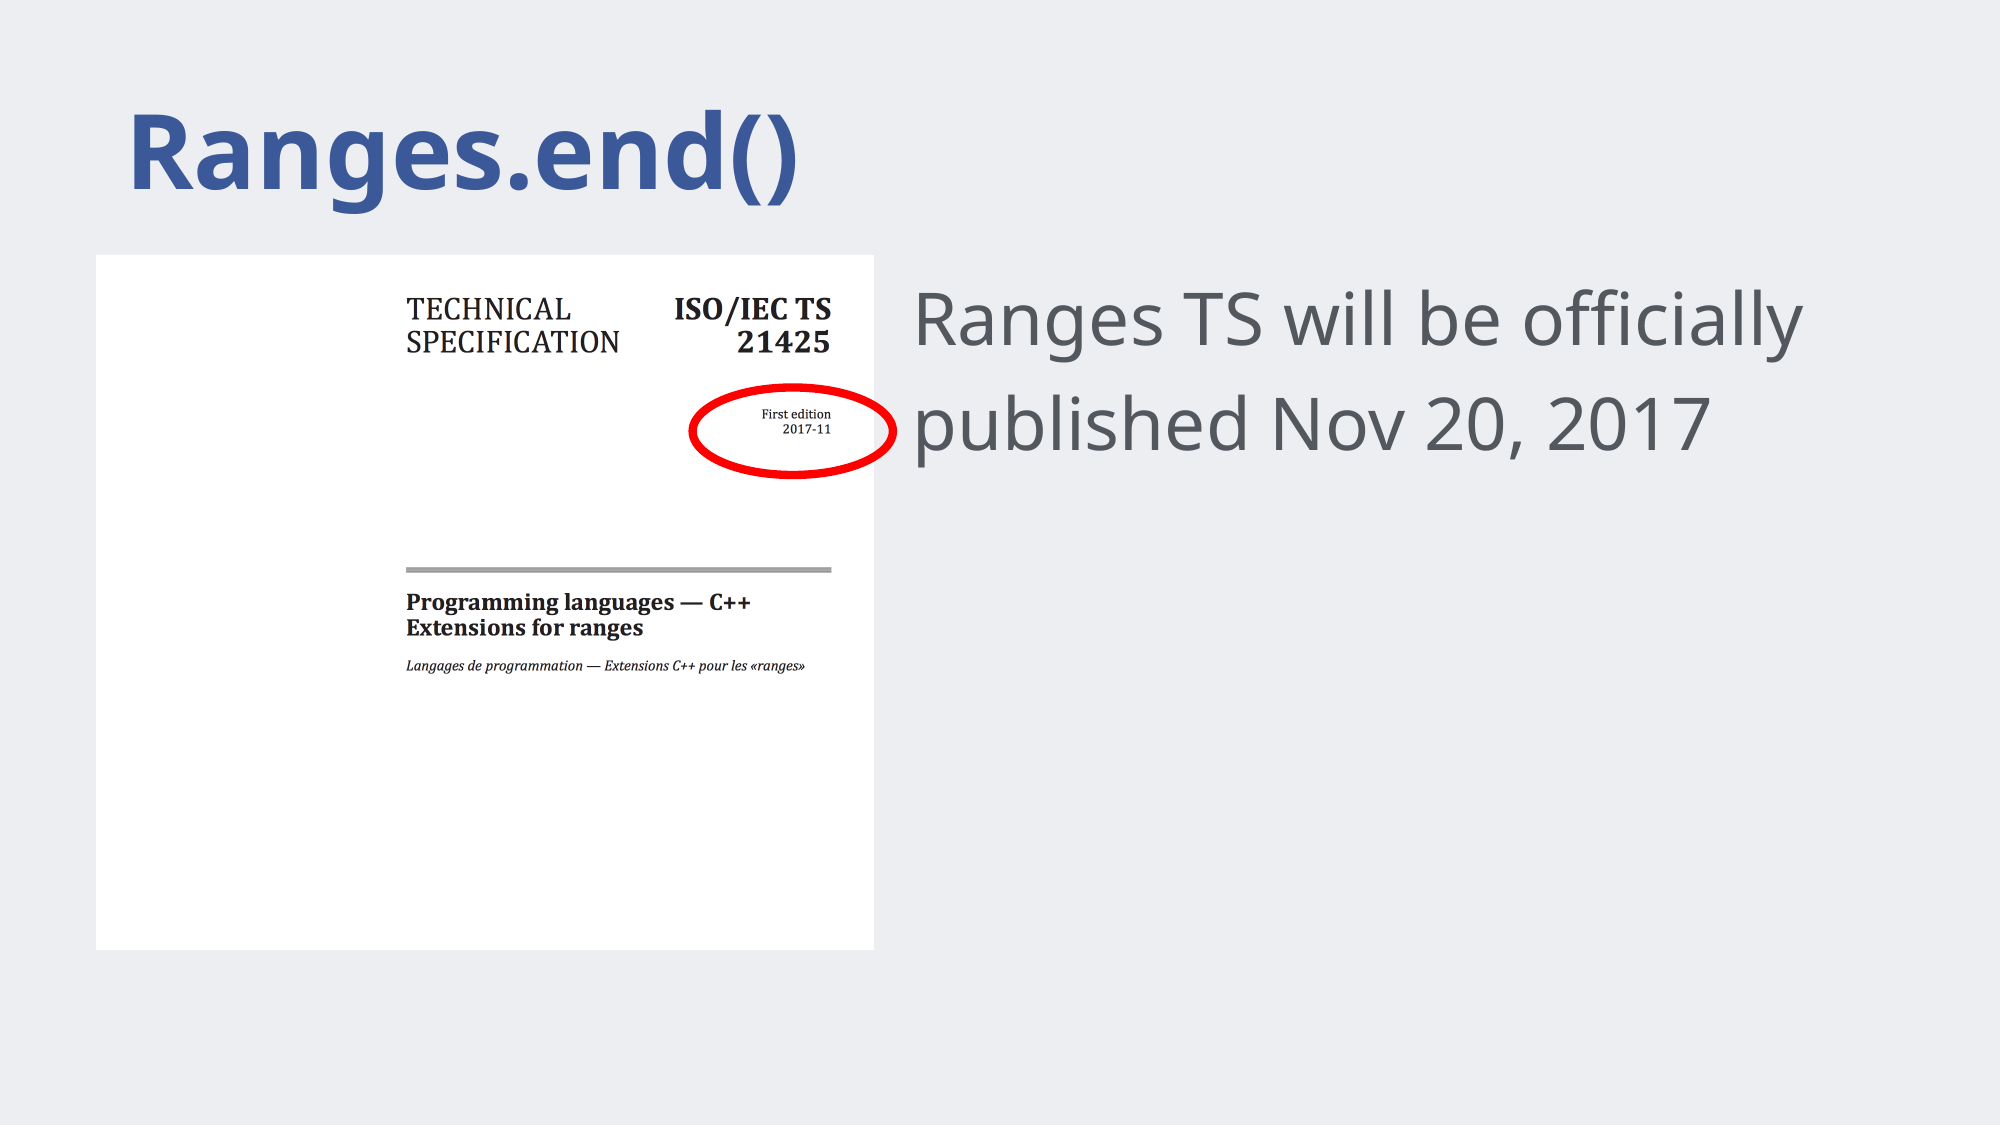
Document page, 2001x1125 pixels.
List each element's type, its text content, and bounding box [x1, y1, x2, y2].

picture [96, 254, 874, 951]
list Ranges TS will be officially published Nov 20, 2017 [912, 255, 1875, 1037]
title Ranges.end() [125, 85, 1875, 237]
text_box [874, 405, 893, 457]
